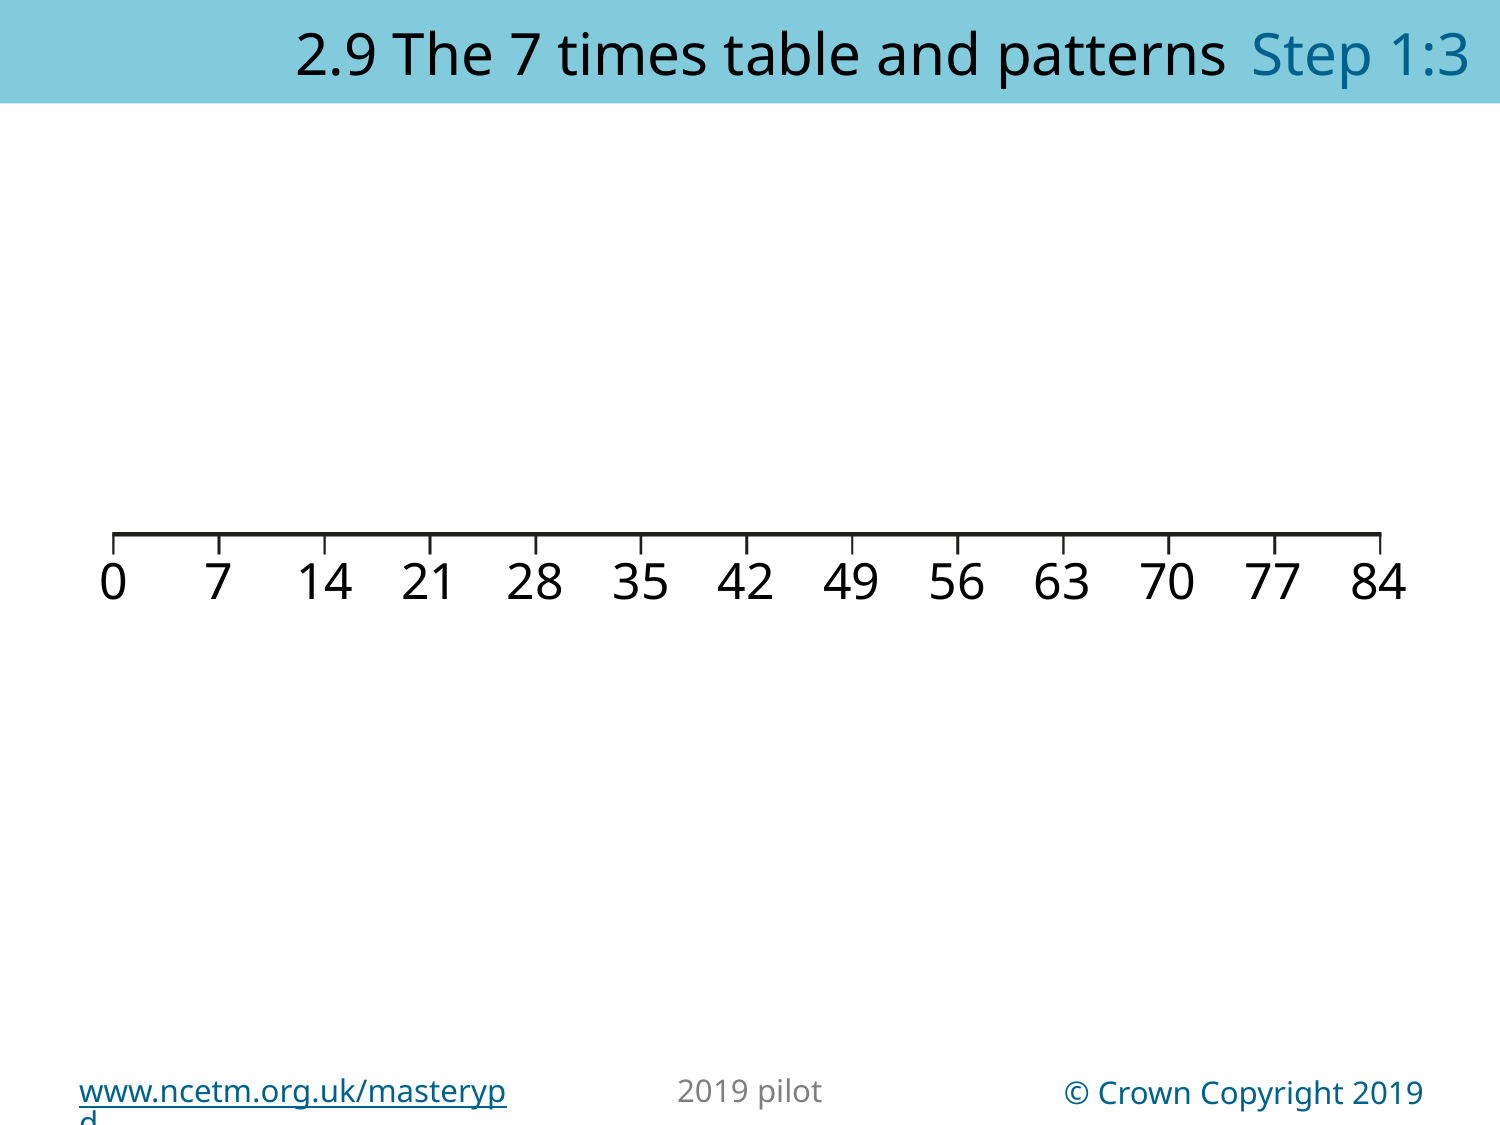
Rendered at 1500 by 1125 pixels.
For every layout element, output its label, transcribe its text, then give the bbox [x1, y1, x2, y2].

list 2.9 The 7 times table and patterns Step 1:3 [0, 0, 1500, 104]
text_box 0 [84, 541, 144, 617]
picture [105, 532, 1395, 563]
text_box 84 [1335, 541, 1423, 617]
text_box 42 [702, 572, 790, 617]
text_box 7 [189, 572, 249, 617]
text_box 63 [1018, 572, 1106, 617]
text_box 56 [913, 572, 1001, 617]
text_box 21 [386, 572, 474, 617]
text_box 70 [1124, 572, 1212, 617]
text_box 14 [281, 572, 369, 617]
text_box 28 [491, 572, 579, 617]
text_box 77 [1229, 572, 1317, 617]
text_box 49 [808, 572, 896, 617]
text_box 35 [597, 572, 685, 617]
